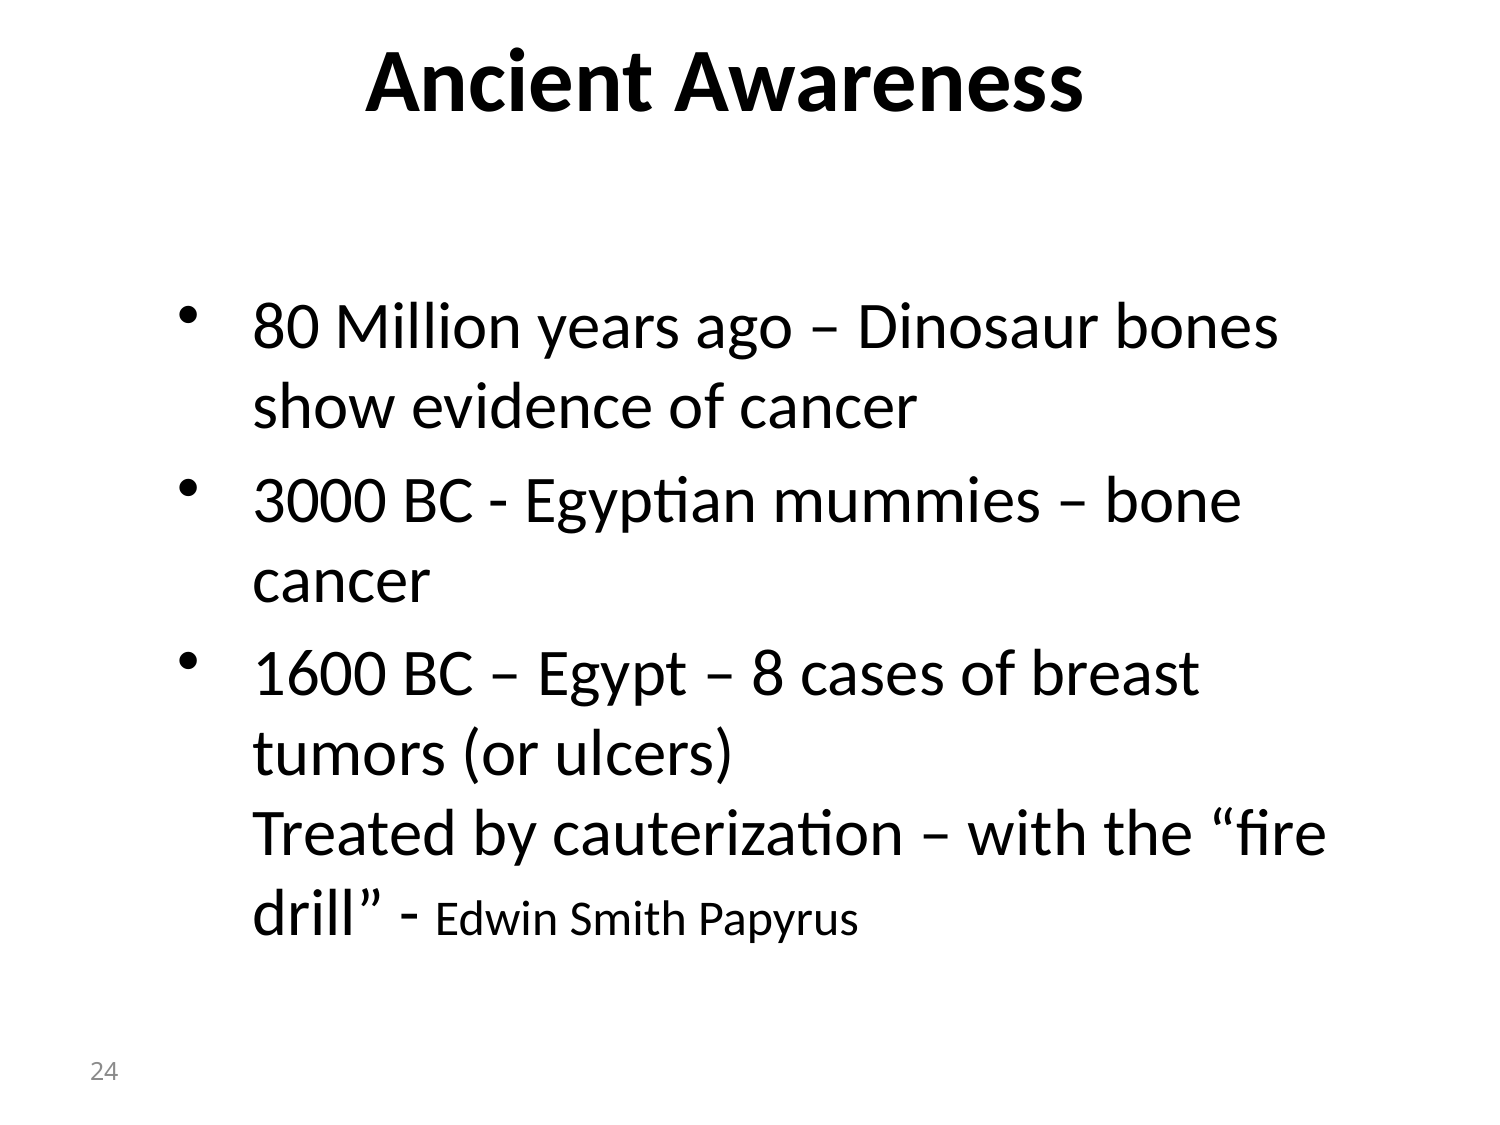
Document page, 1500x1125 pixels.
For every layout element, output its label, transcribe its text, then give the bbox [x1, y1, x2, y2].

slide_number 24 [75, 1042, 425, 1103]
text_box 80 Million years ago – Dinosaur bones show evidence of cancer 3000 BC - Egyptian mummies – bone cancer 1600 BC – Egypt – 8 cases of breast tumors (or ulcers) Treated by cauterization – with the “fire drill” - Edwin Smith Papyrus [162, 274, 1350, 957]
title Ancient Awareness [0, 12, 1450, 138]
